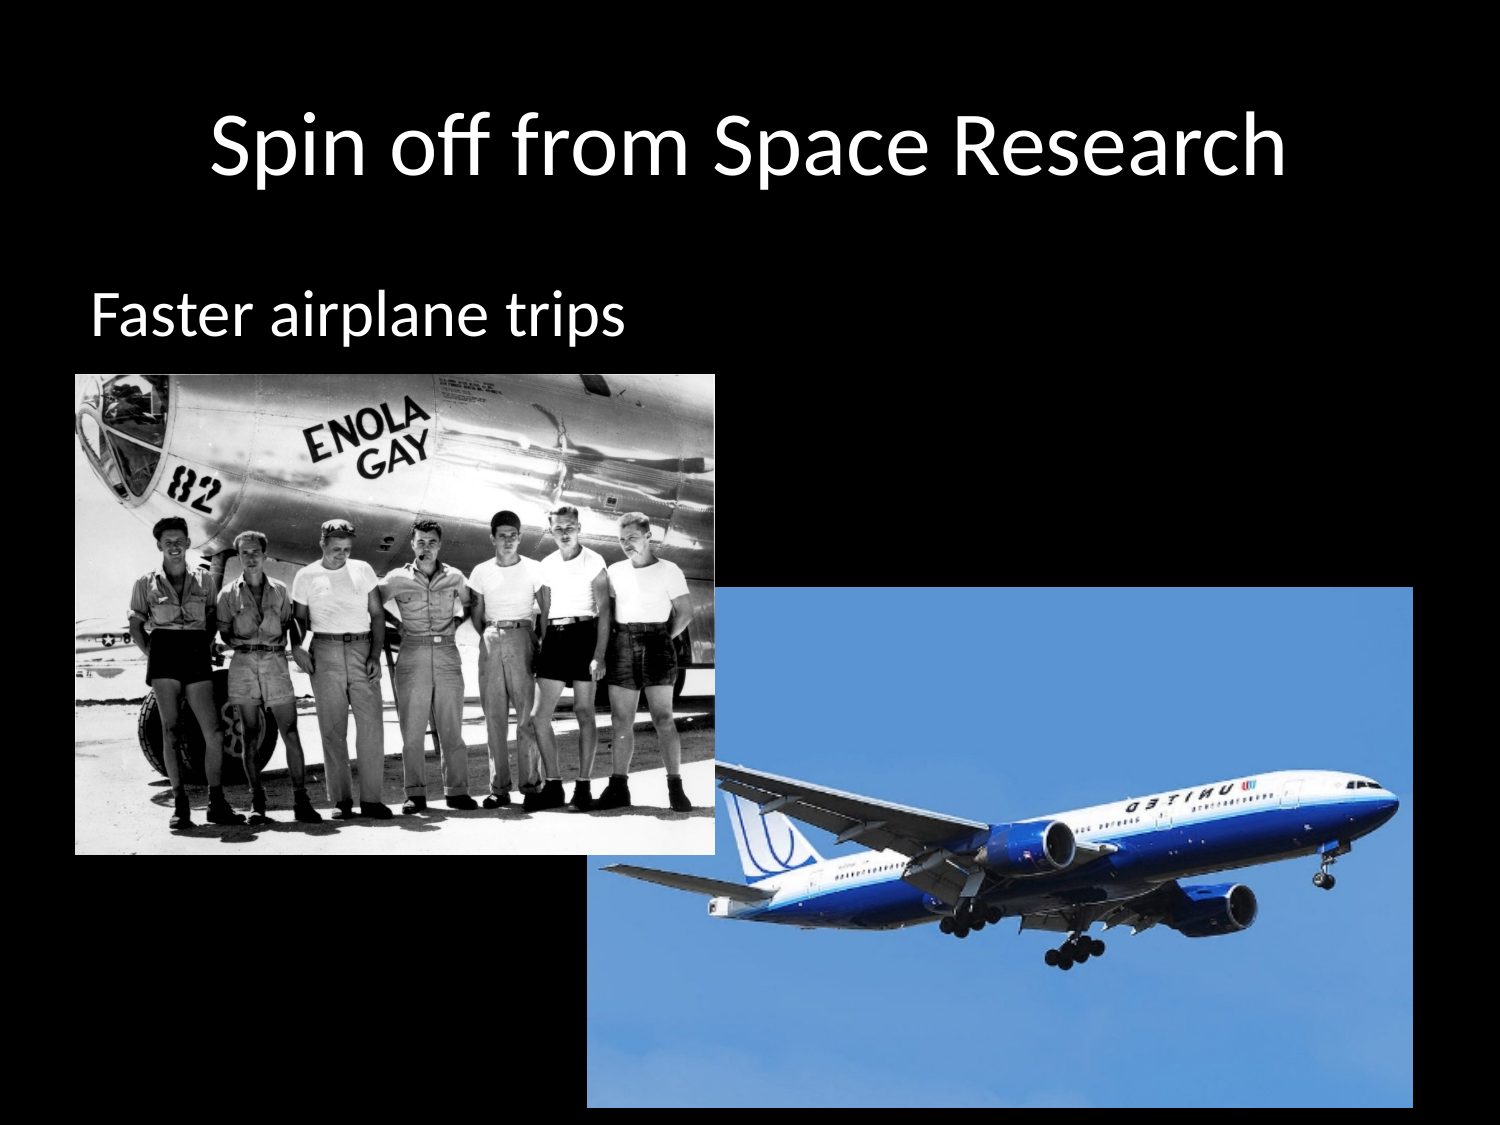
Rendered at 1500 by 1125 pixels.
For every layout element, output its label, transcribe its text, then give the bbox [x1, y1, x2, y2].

list Faster airplane trips [75, 262, 1425, 1005]
picture [74, 374, 1413, 1109]
title Spin off from Space Research [75, 45, 1425, 233]
